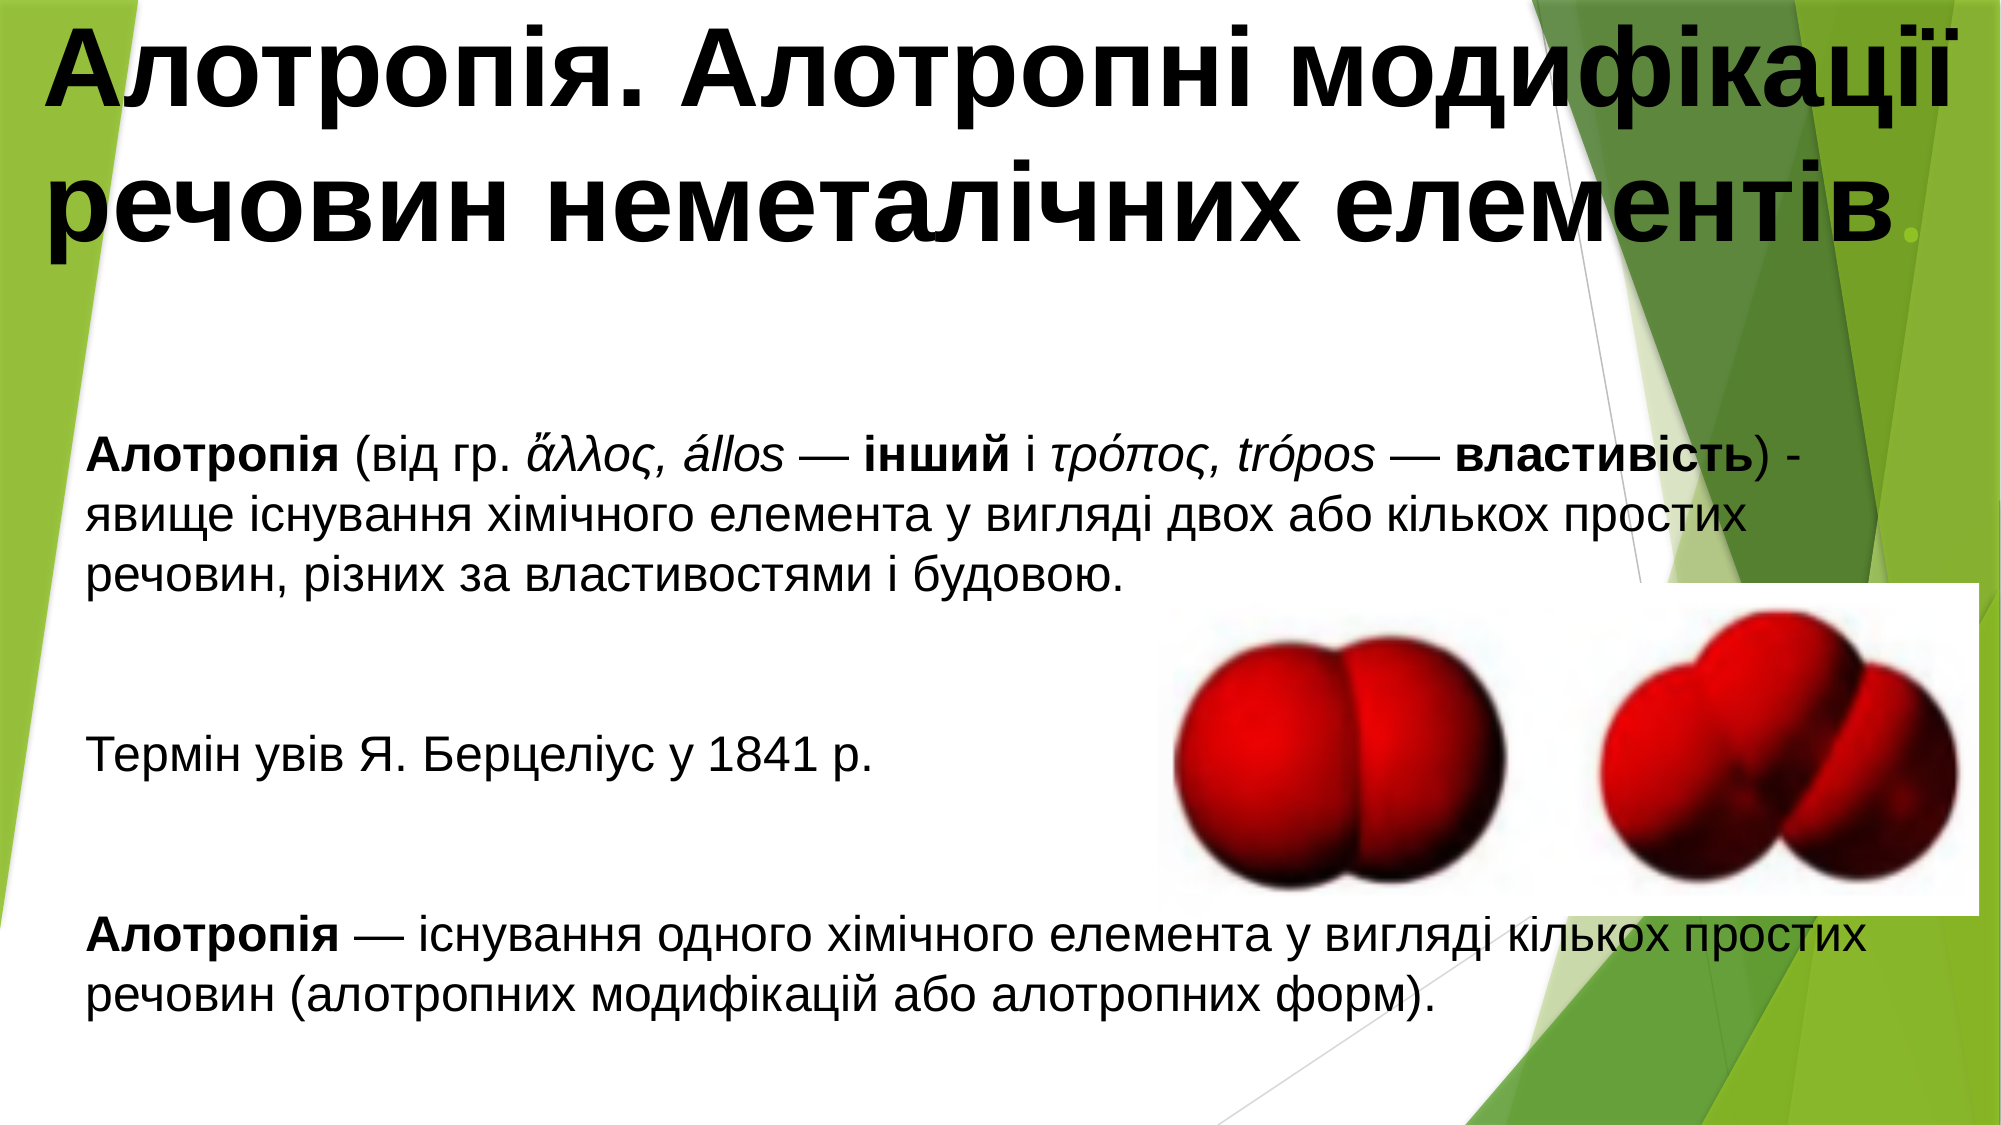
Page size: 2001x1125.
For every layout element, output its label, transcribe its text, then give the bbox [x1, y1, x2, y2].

picture [1156, 582, 1980, 916]
title Алотропія. Алотропні модифікації речовин неметалічних елементів. [0, 29, 2000, 407]
text_box Алотропія (від гр. ἄλλος, állos — інший і τρόπος, trópos — властивість) - явище існування хімічного елемента у вигляді двох або кількох простих речовин, різних за властивостями і будовою. Термін увів Я. Берцеліус у 1841 р. Алотропія — існування одного хімічного елемента у вигляді кількох простих речовин (алотропних модифікацій або алотропних форм). [70, 353, 1929, 1029]
